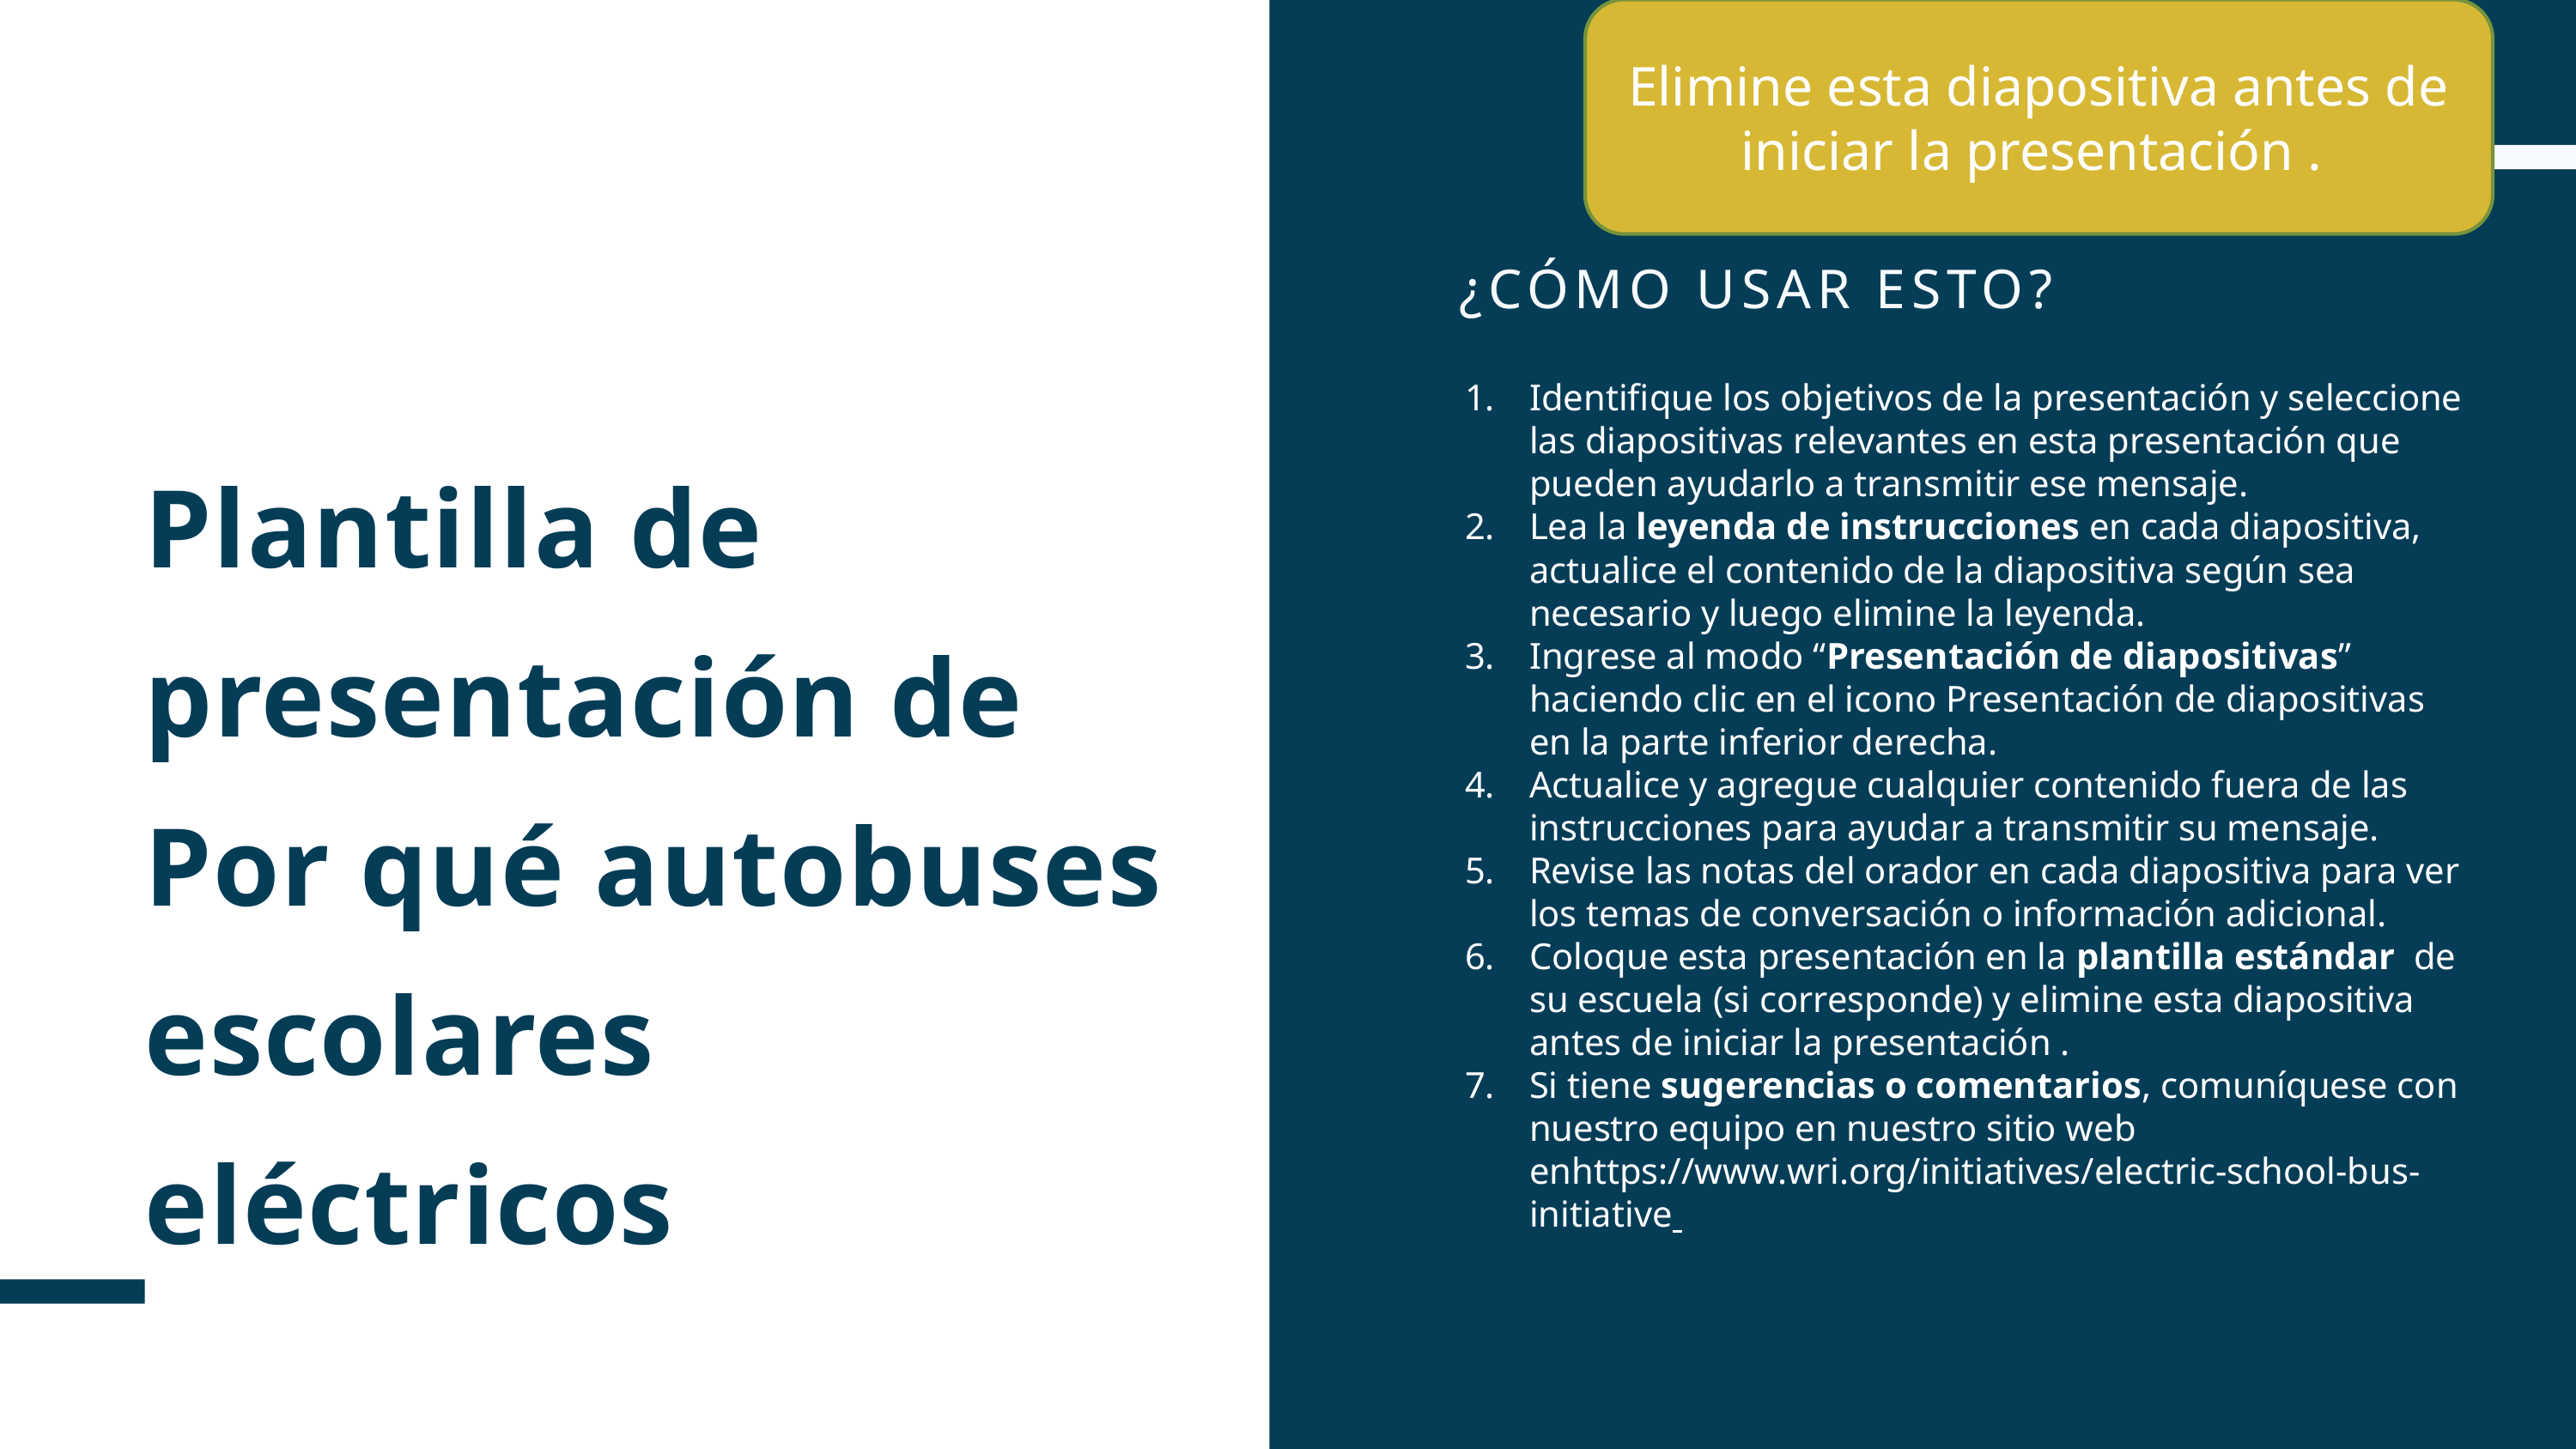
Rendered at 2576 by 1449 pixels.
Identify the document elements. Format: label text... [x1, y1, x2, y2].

text_box [0, 1279, 145, 1304]
text_box [1269, 0, 2576, 1449]
text_box ¿CÓMO USAR ESTO? [1459, 237, 2366, 319]
text_box Plantilla de presentación de Por qué autobuses escolares eléctricos [144, 420, 1170, 1266]
text_box Identifique los objetivos de la presentación y seleccione las diapositivas relevantes en esta presentación que pueden ayudarlo a transmitir ese mensaje. Lea la leyenda de instrucciones en cada diapositiva, actualice el contenido de la diapositiva según sea necesario y luego elimine la leyenda. Ingrese al modo “Presentación de diapositivas” haciendo clic en el icono Presentación de diapositivas en la parte inferior derecha. Actualice y agregue cualquier contenido fuera de las instrucciones para ayudar a transmitir su mensaje. Revise las notas del orador en cada diapositiva para ver los temas de conversación o información adicional. Coloque esta presentación en la plantilla estándar de su escuela (si corresponde) y elimine esta diapositiva antes de iniciar la presentación . Si tiene sugerencias o comentarios, comuníquese con nuestro equipo en nuestro sitio web enhttps://www.wri.org/initiatives/electric-school-bus-initiative [1465, 375, 2477, 1234]
text_box [2495, 144, 2576, 170]
text_box Elimine esta diapositiva antes de iniciar la presentación . [1583, 0, 2495, 236]
